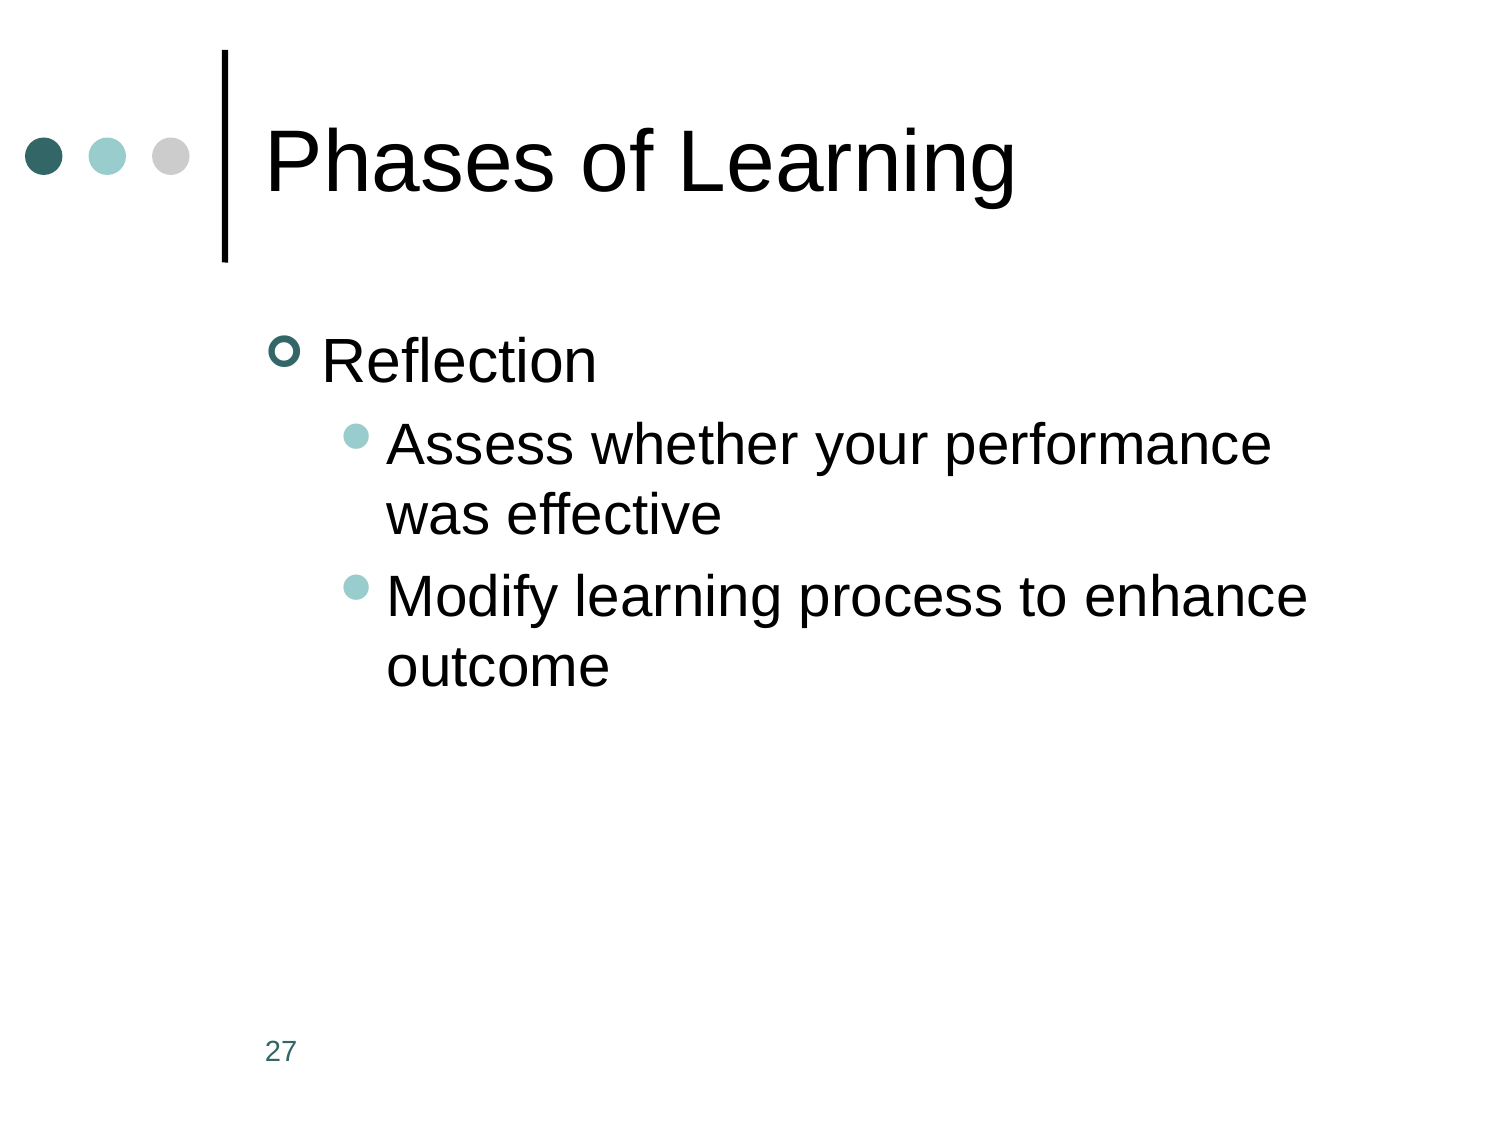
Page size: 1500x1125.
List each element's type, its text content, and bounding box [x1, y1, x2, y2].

slide_number 27 [249, 1024, 463, 1101]
list Reflection Assess whether your performance was effective Modify learning process to enhance outcome [249, 312, 1401, 988]
title Phases of Learning [249, 30, 1401, 282]
